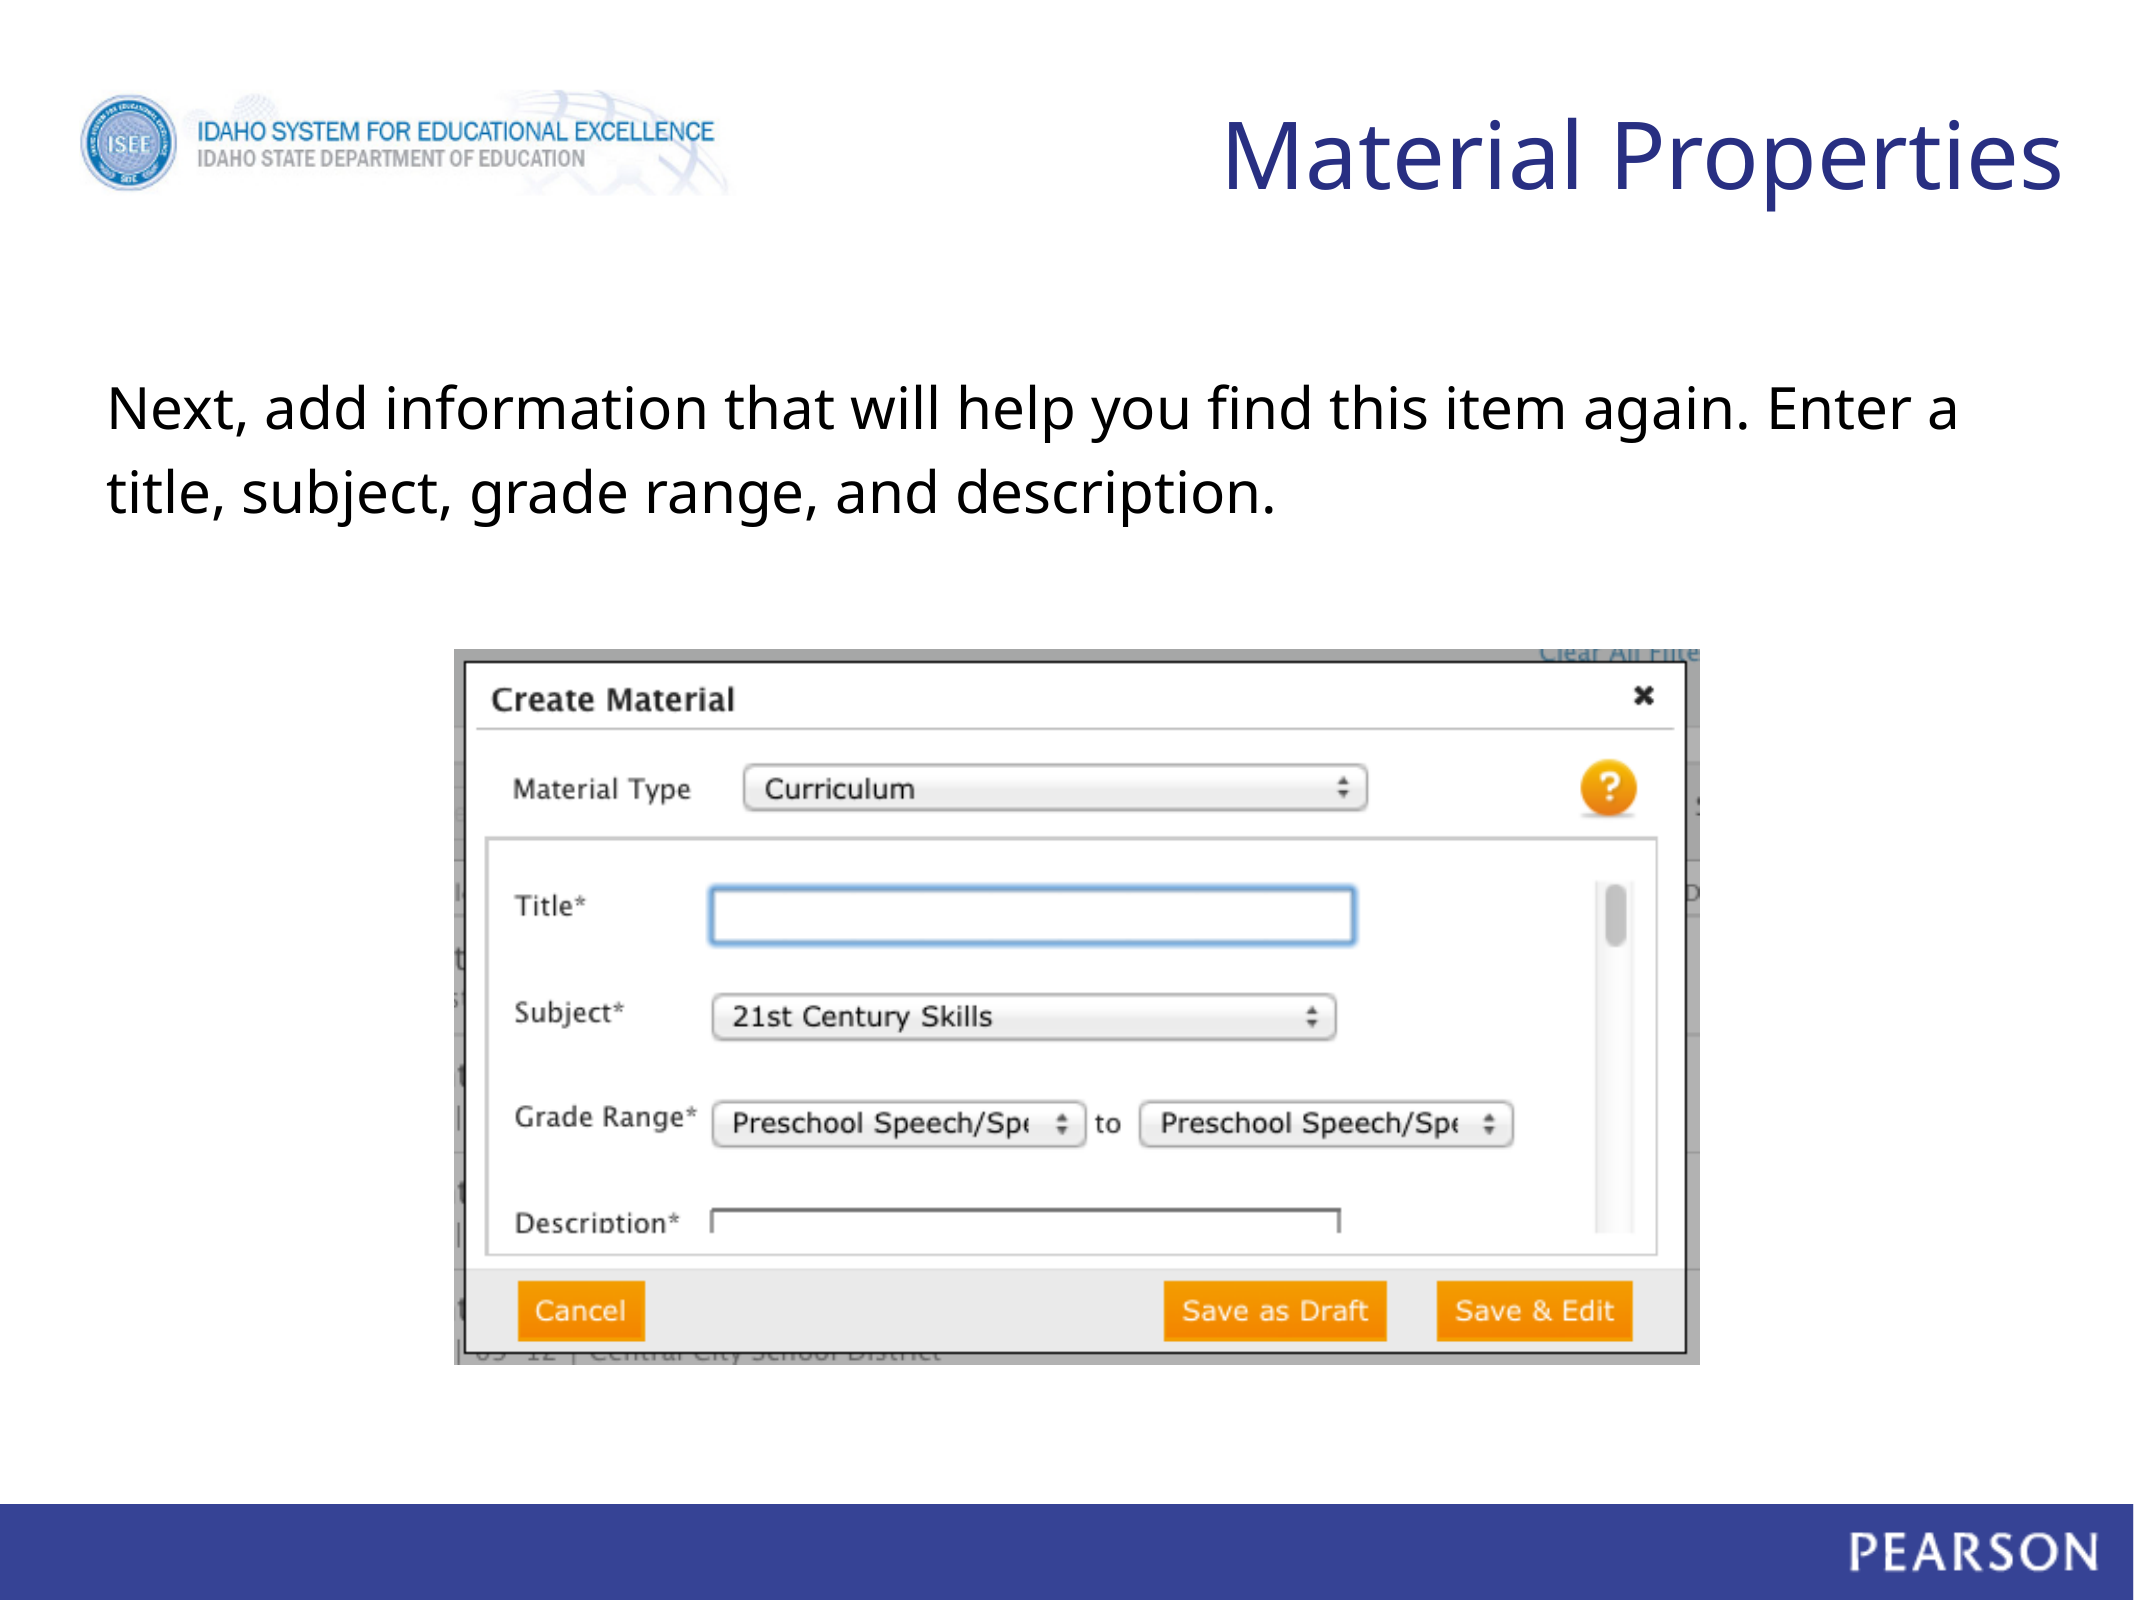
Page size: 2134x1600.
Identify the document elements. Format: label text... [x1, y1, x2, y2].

picture [0, 1449, 2134, 1600]
picture [453, 649, 1701, 1365]
title Material Properties [1211, 86, 2134, 297]
picture [79, 87, 737, 213]
text_box Next, add information that will help you find this item again. Enter a title, subject, grade range, and description. [91, 349, 2017, 533]
